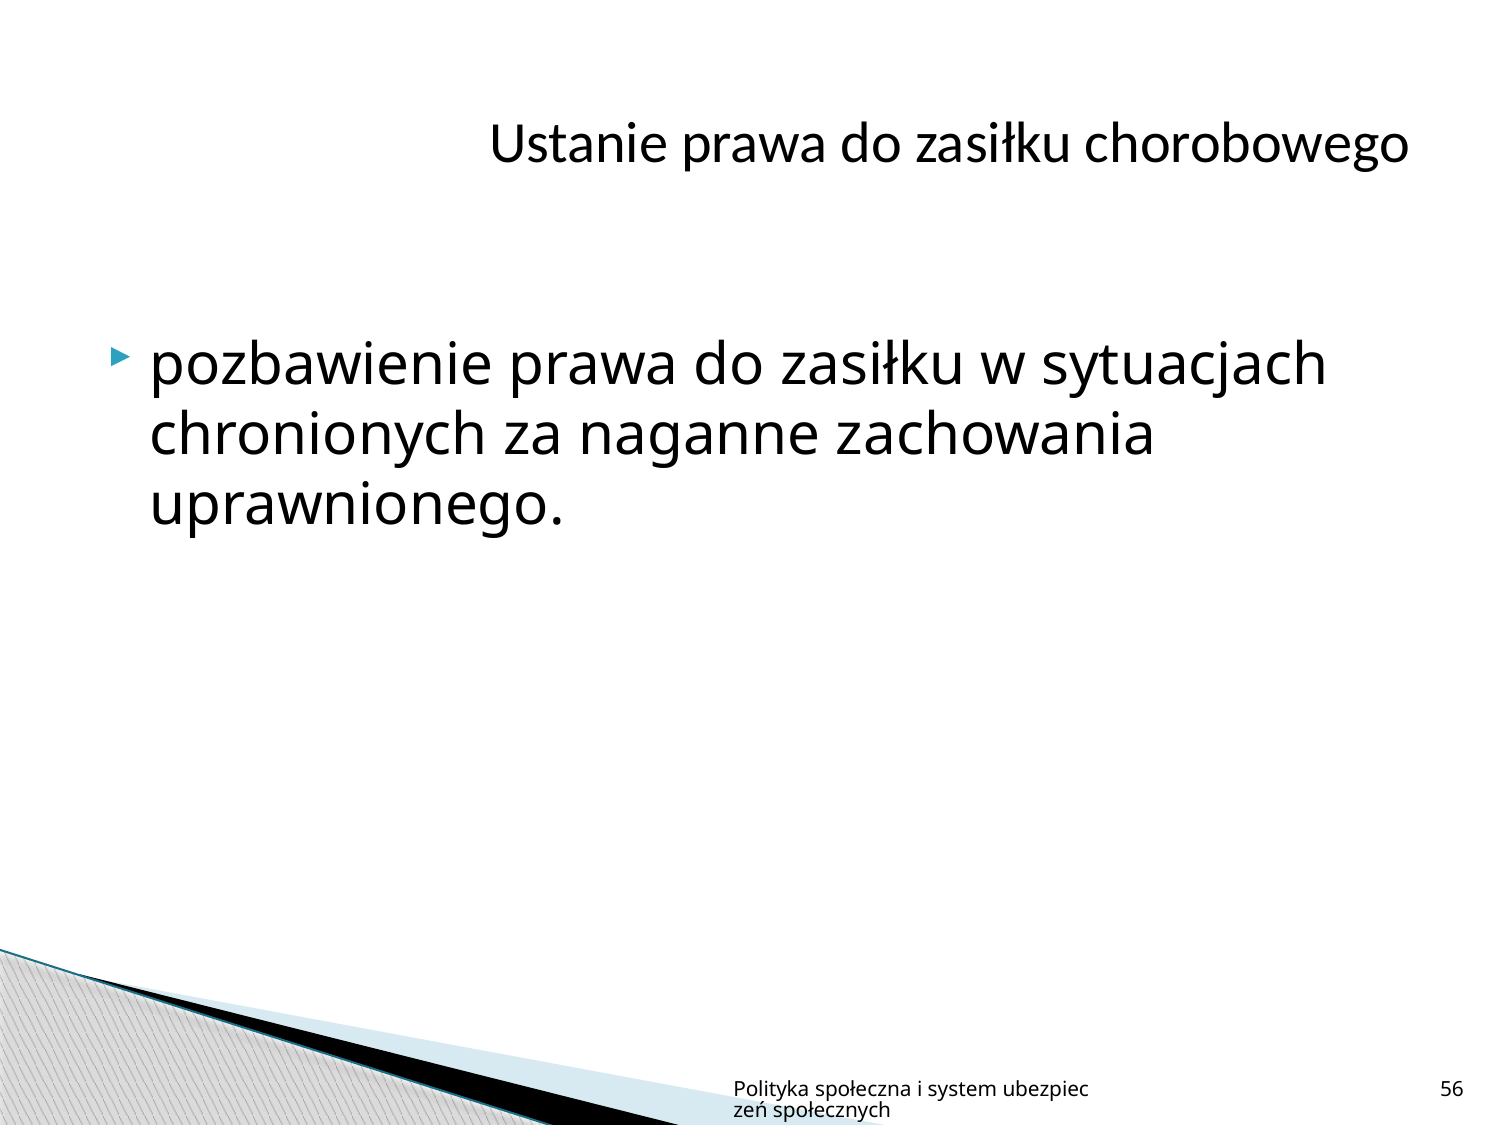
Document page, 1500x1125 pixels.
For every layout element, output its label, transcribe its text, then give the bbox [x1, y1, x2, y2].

title Ustanie prawa do zasiłku chorobowego [75, 45, 1425, 233]
slide_number 56 [1418, 1051, 1479, 1112]
footer Polityka społeczna i system ubezpieczeń społecznych [718, 1051, 1105, 1112]
list pozbawienie prawa do zasiłku w sytuacjach chronionych za naganne zachowania uprawnionego. [75, 243, 1425, 986]
